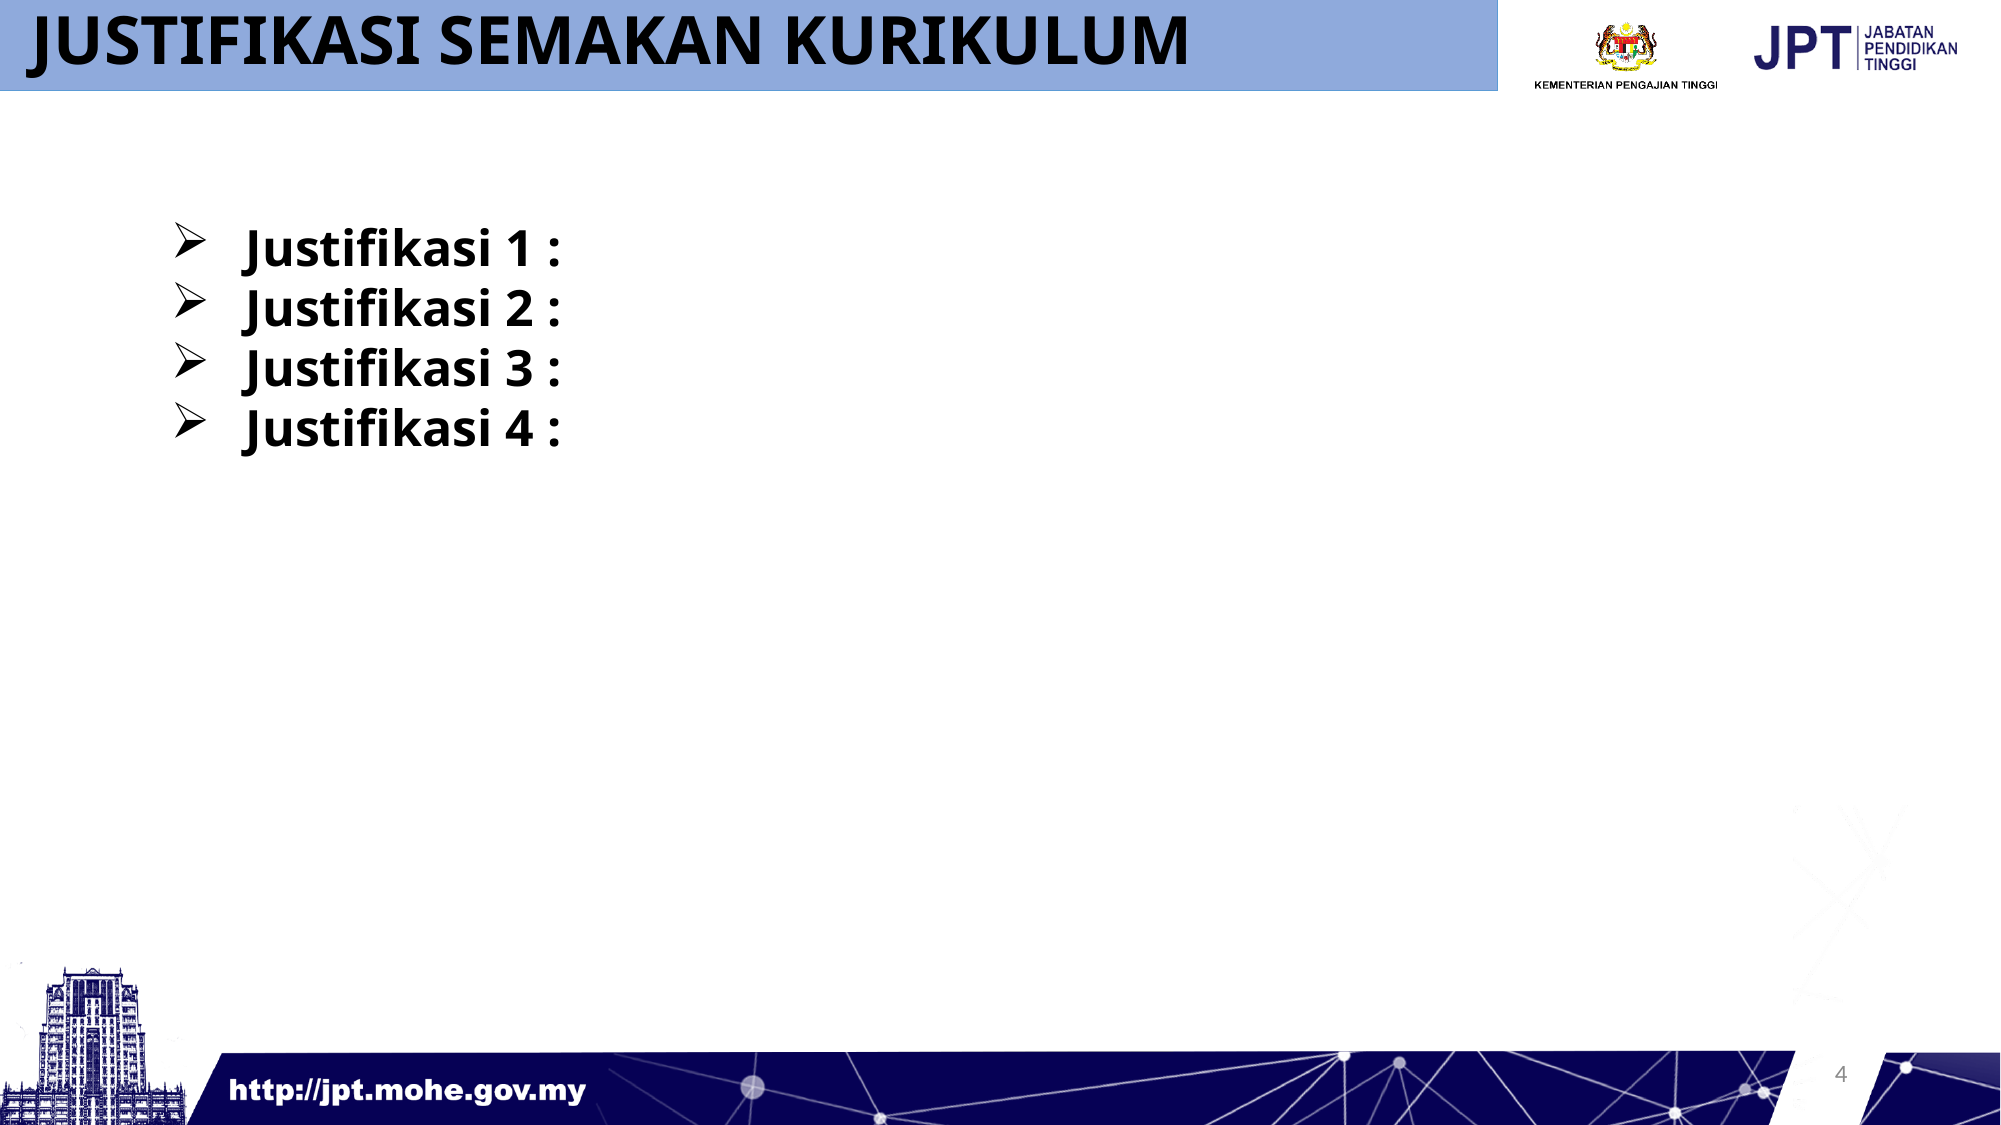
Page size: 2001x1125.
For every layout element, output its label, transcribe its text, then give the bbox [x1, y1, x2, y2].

picture [1749, 2, 1959, 96]
picture [0, 805, 2001, 1125]
slide_number 4 [1412, 1042, 1863, 1103]
text_box Justifikasi 1 : Justifikasi 2 : Justifikasi 3 : Justifikasi 4 : [155, 208, 1844, 464]
picture [1504, 12, 1743, 98]
text_box [97, 208, 1903, 917]
text_box JUSTIFIKASI SEMAKAN KURIKULUM [0, 0, 1498, 91]
